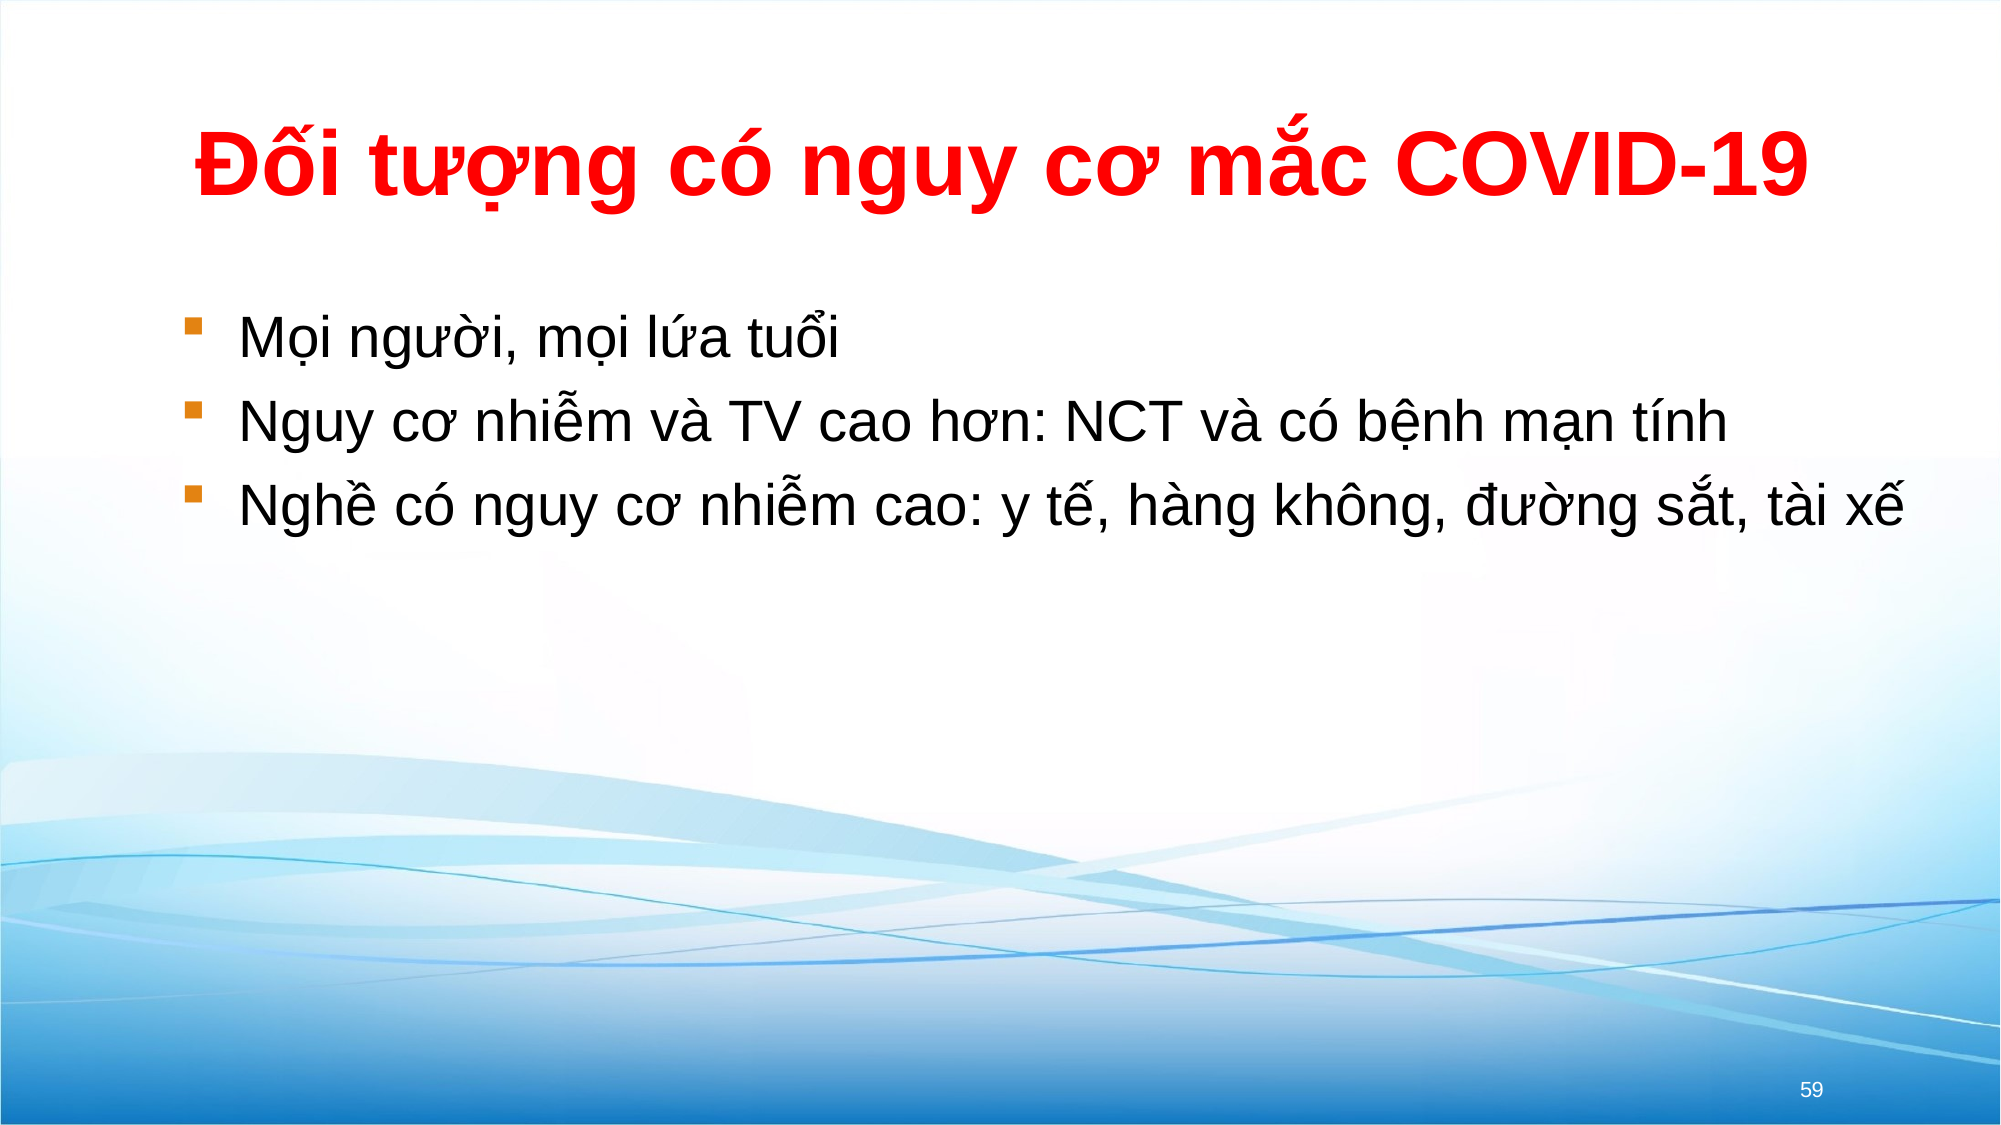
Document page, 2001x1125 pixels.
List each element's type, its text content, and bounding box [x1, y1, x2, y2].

text_box Mọi người, mọi lứa tuổi Nguy cơ nhiễm và TV cao hơn: NCT và có bệnh mạn tính Nghề có nguy cơ nhiễm cao: y tế, hàng không, đường sắt, tài xế [177, 282, 1909, 537]
slide_number 59 [1793, 1075, 1833, 1125]
picture [0, 0, 2001, 1125]
title Đối tượng có nguy cơ mắc COVID-19 [184, 38, 1878, 282]
